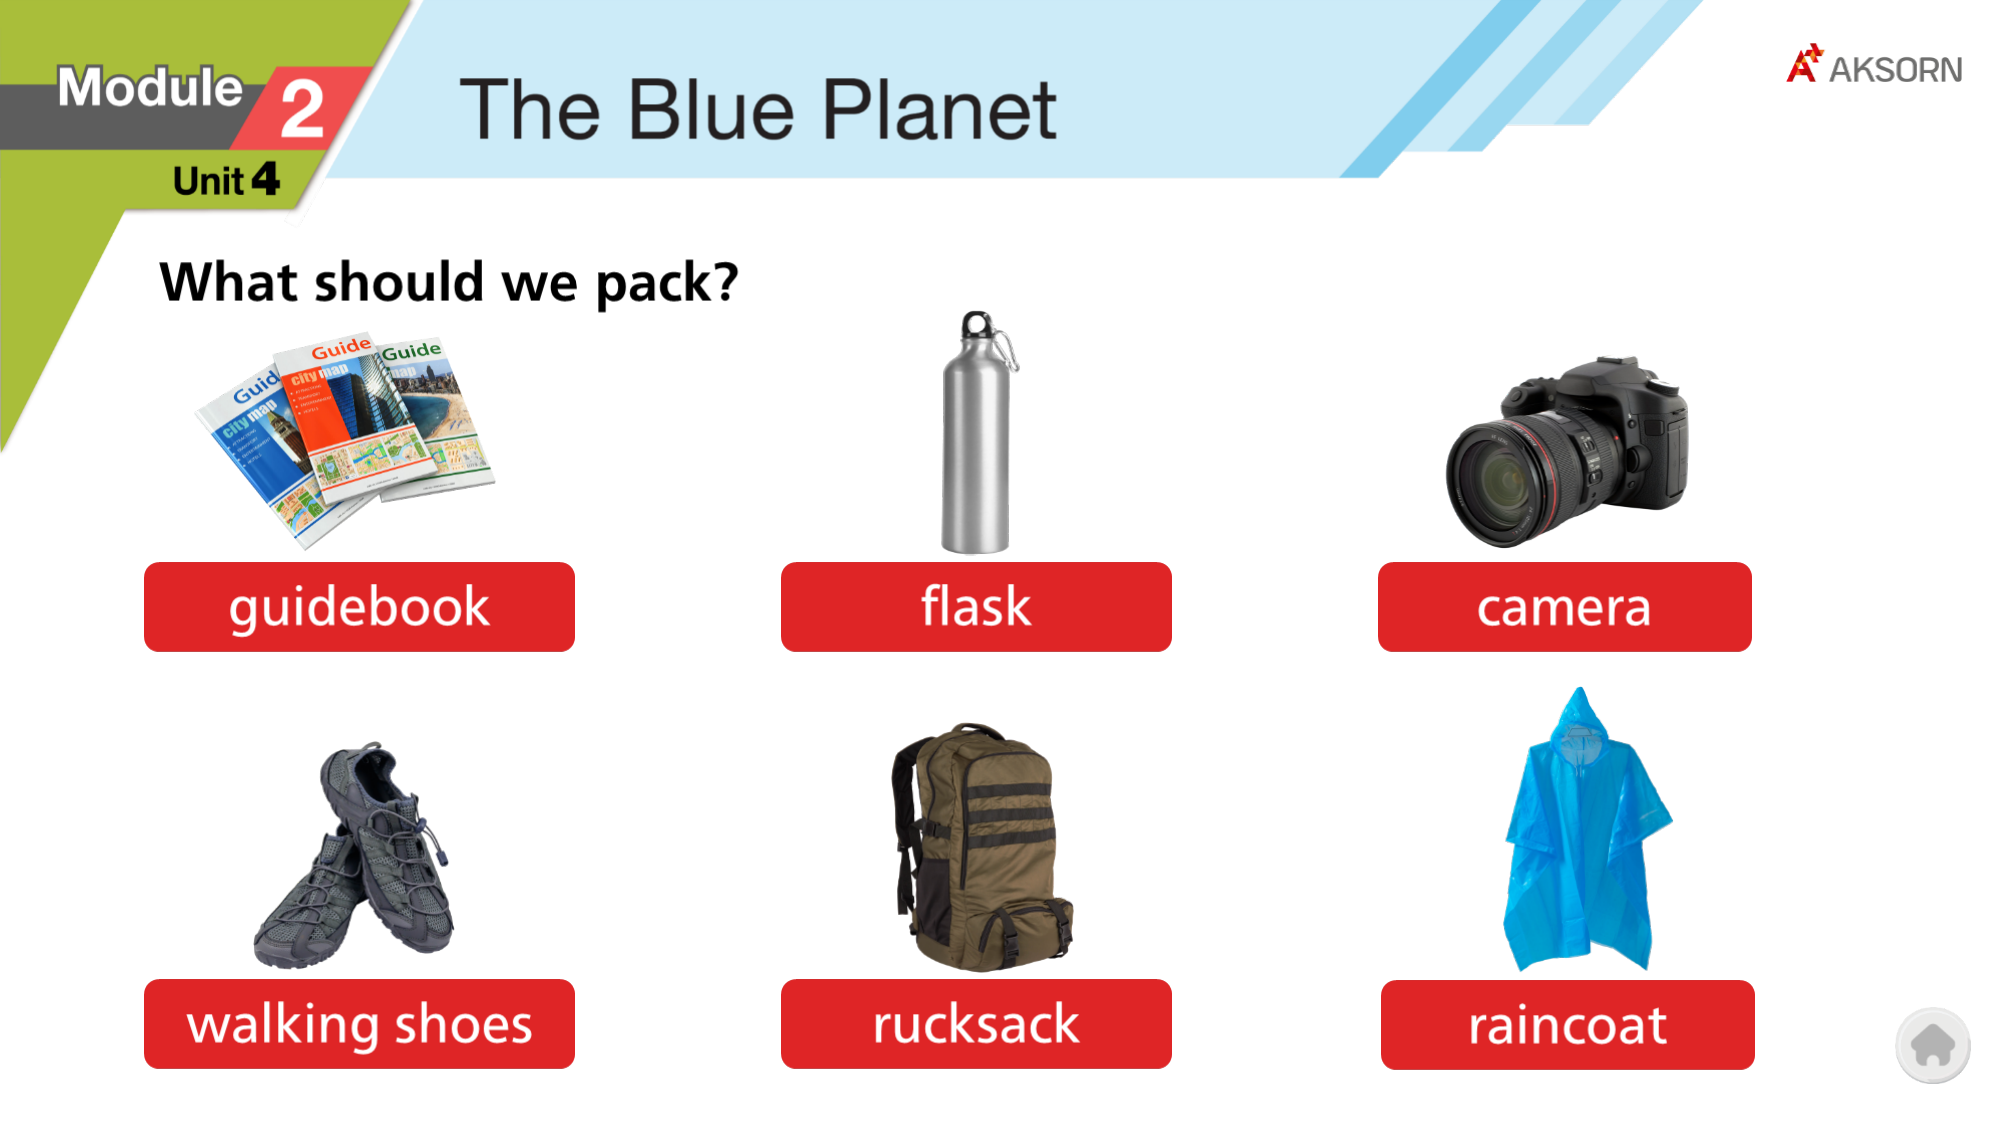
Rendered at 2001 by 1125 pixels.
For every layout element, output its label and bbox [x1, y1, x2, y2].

picture [144, 714, 575, 1090]
picture [781, 687, 1172, 1090]
picture [0, 0, 1752, 672]
picture [1381, 674, 1755, 1091]
picture [1779, 36, 1969, 89]
picture [1895, 1007, 1971, 1084]
